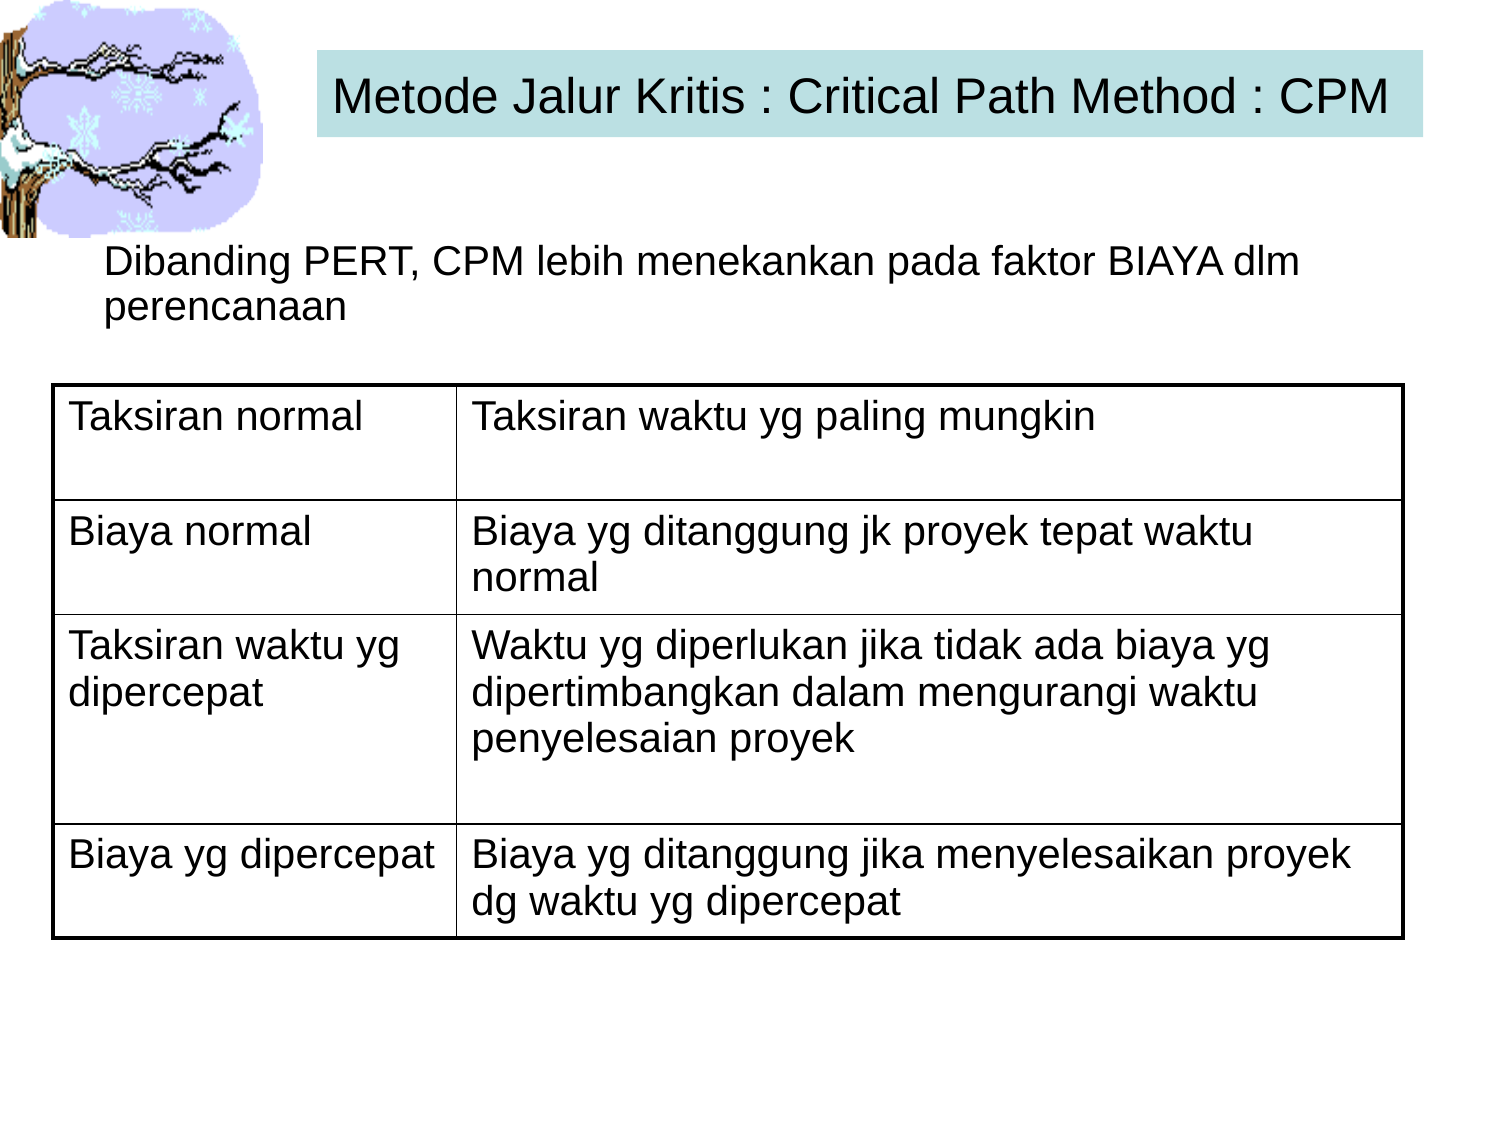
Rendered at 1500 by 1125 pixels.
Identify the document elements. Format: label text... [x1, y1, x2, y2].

table_cell Biaya yg ditanggung jika menyelesaikan proyek dg waktu yg dipercepat [457, 825, 1401, 936]
table_header Taksiran normal [55, 387, 456, 499]
table_cell Waktu yg diperlukan jika tidak ada biaya yg dipertimbangkan dalam mengurangi waktu penyelesaian proyek [457, 615, 1401, 823]
table_cell Taksiran waktu yg dipercepat [55, 615, 456, 823]
table_cell Biaya yg dipercepat [55, 825, 456, 936]
picture [0, 0, 263, 238]
table_header Taksiran waktu yg paling mungkin [457, 387, 1401, 499]
table_cell Biaya normal [55, 501, 456, 614]
list Dibanding PERT, CPM lebih menekankan pada faktor BIAYA dlm perencanaan [88, 231, 1439, 362]
title Metode Jalur Kritis : Critical Path Method : CPM [316, 49, 1424, 138]
table_cell Biaya yg ditanggung jk proyek tepat waktu normal [457, 501, 1401, 614]
